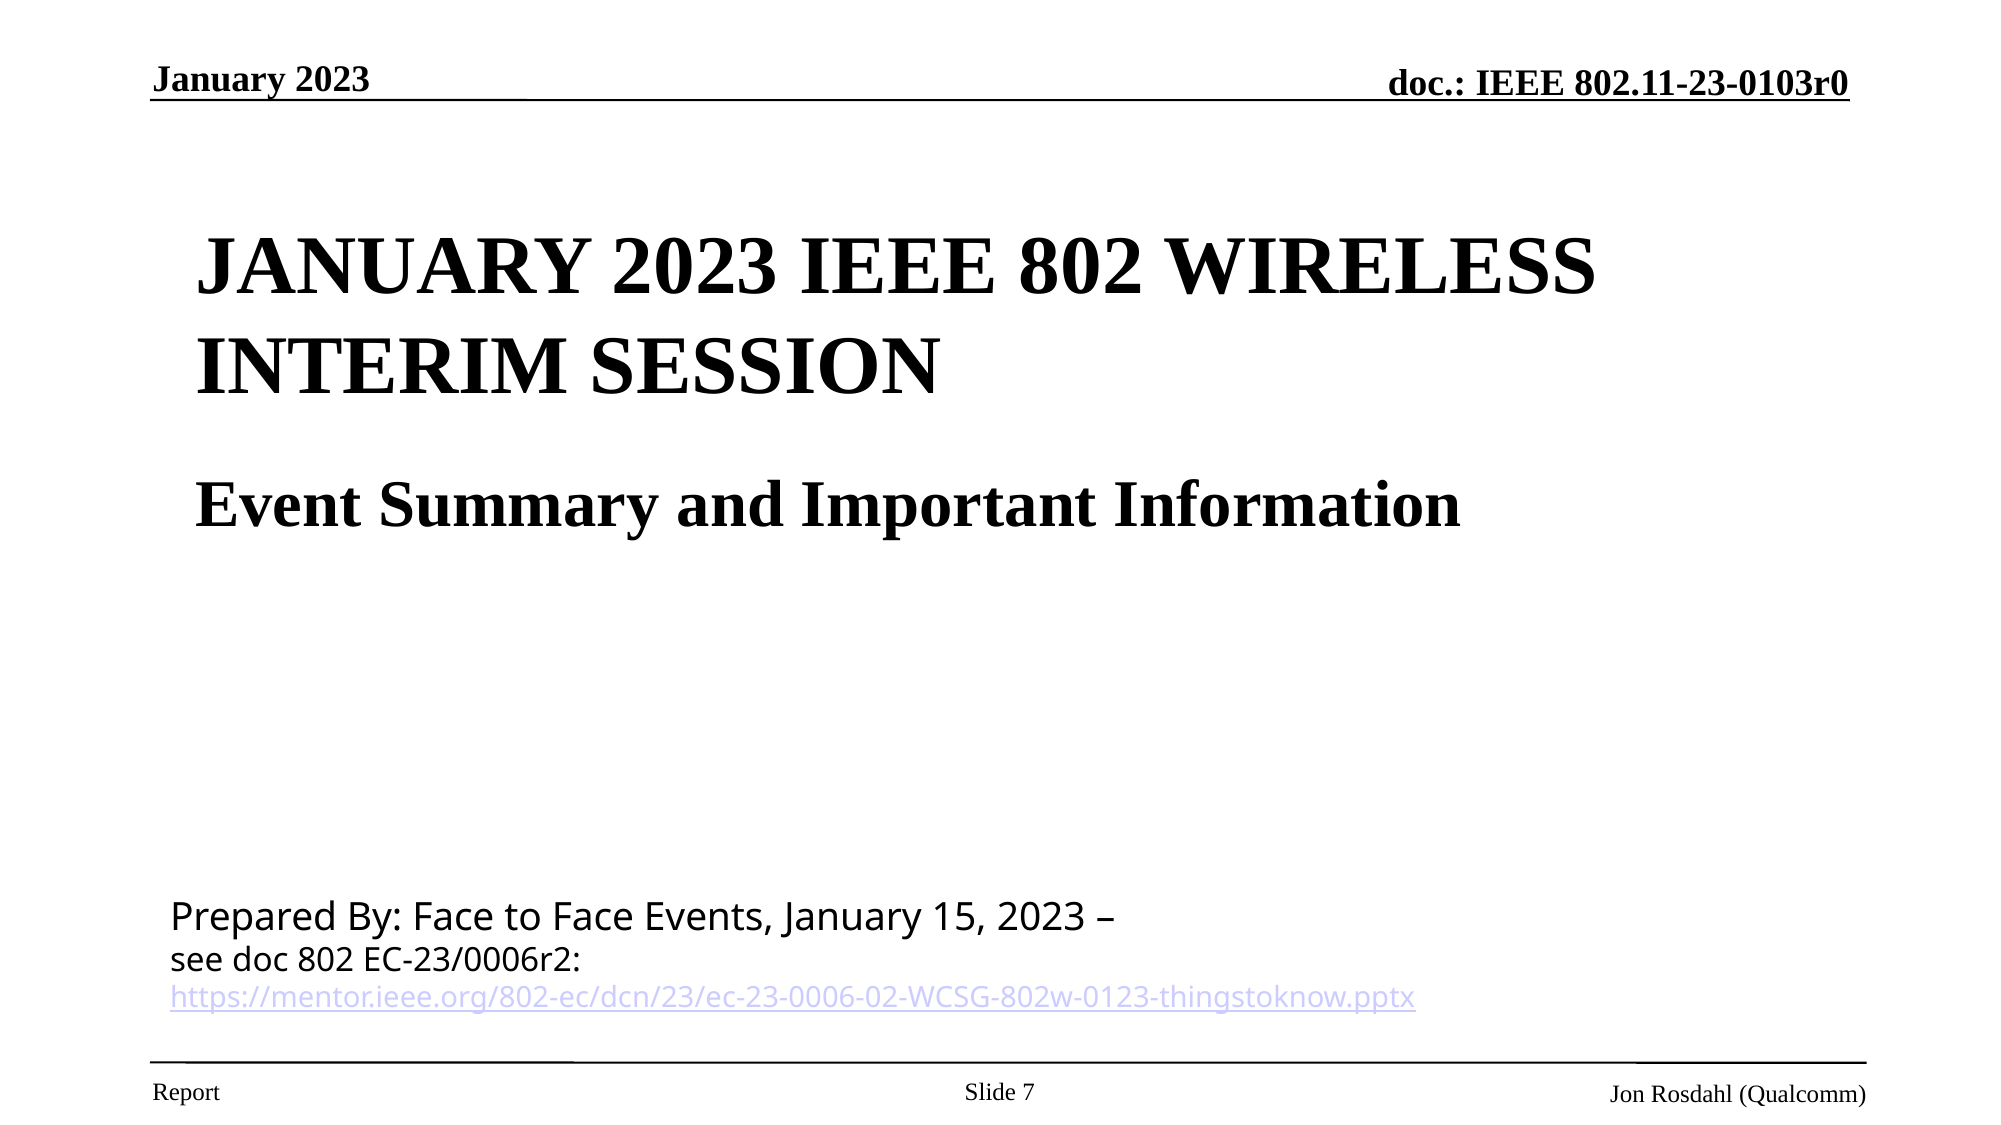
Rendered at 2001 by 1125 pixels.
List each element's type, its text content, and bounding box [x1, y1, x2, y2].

footer Jon Rosdahl (Qualcomm) [1169, 1076, 1867, 1108]
title January 2023 IEEE 802 Wireless Interim Session [174, 206, 1876, 431]
list Event Summary and Important Information [174, 439, 1876, 563]
slide_number Slide 7 [930, 1075, 1069, 1107]
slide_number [152, 54, 563, 100]
text_box Prepared By: Face to Face Events, January 15, 2023 – see doc 802 EC-23/0006r2: https://mentor.ieee.org/802-ec/dcn/23/ec-23-0006-02-WCSG-802w-0123-thingstoknow.pptx [149, 871, 1523, 1038]
